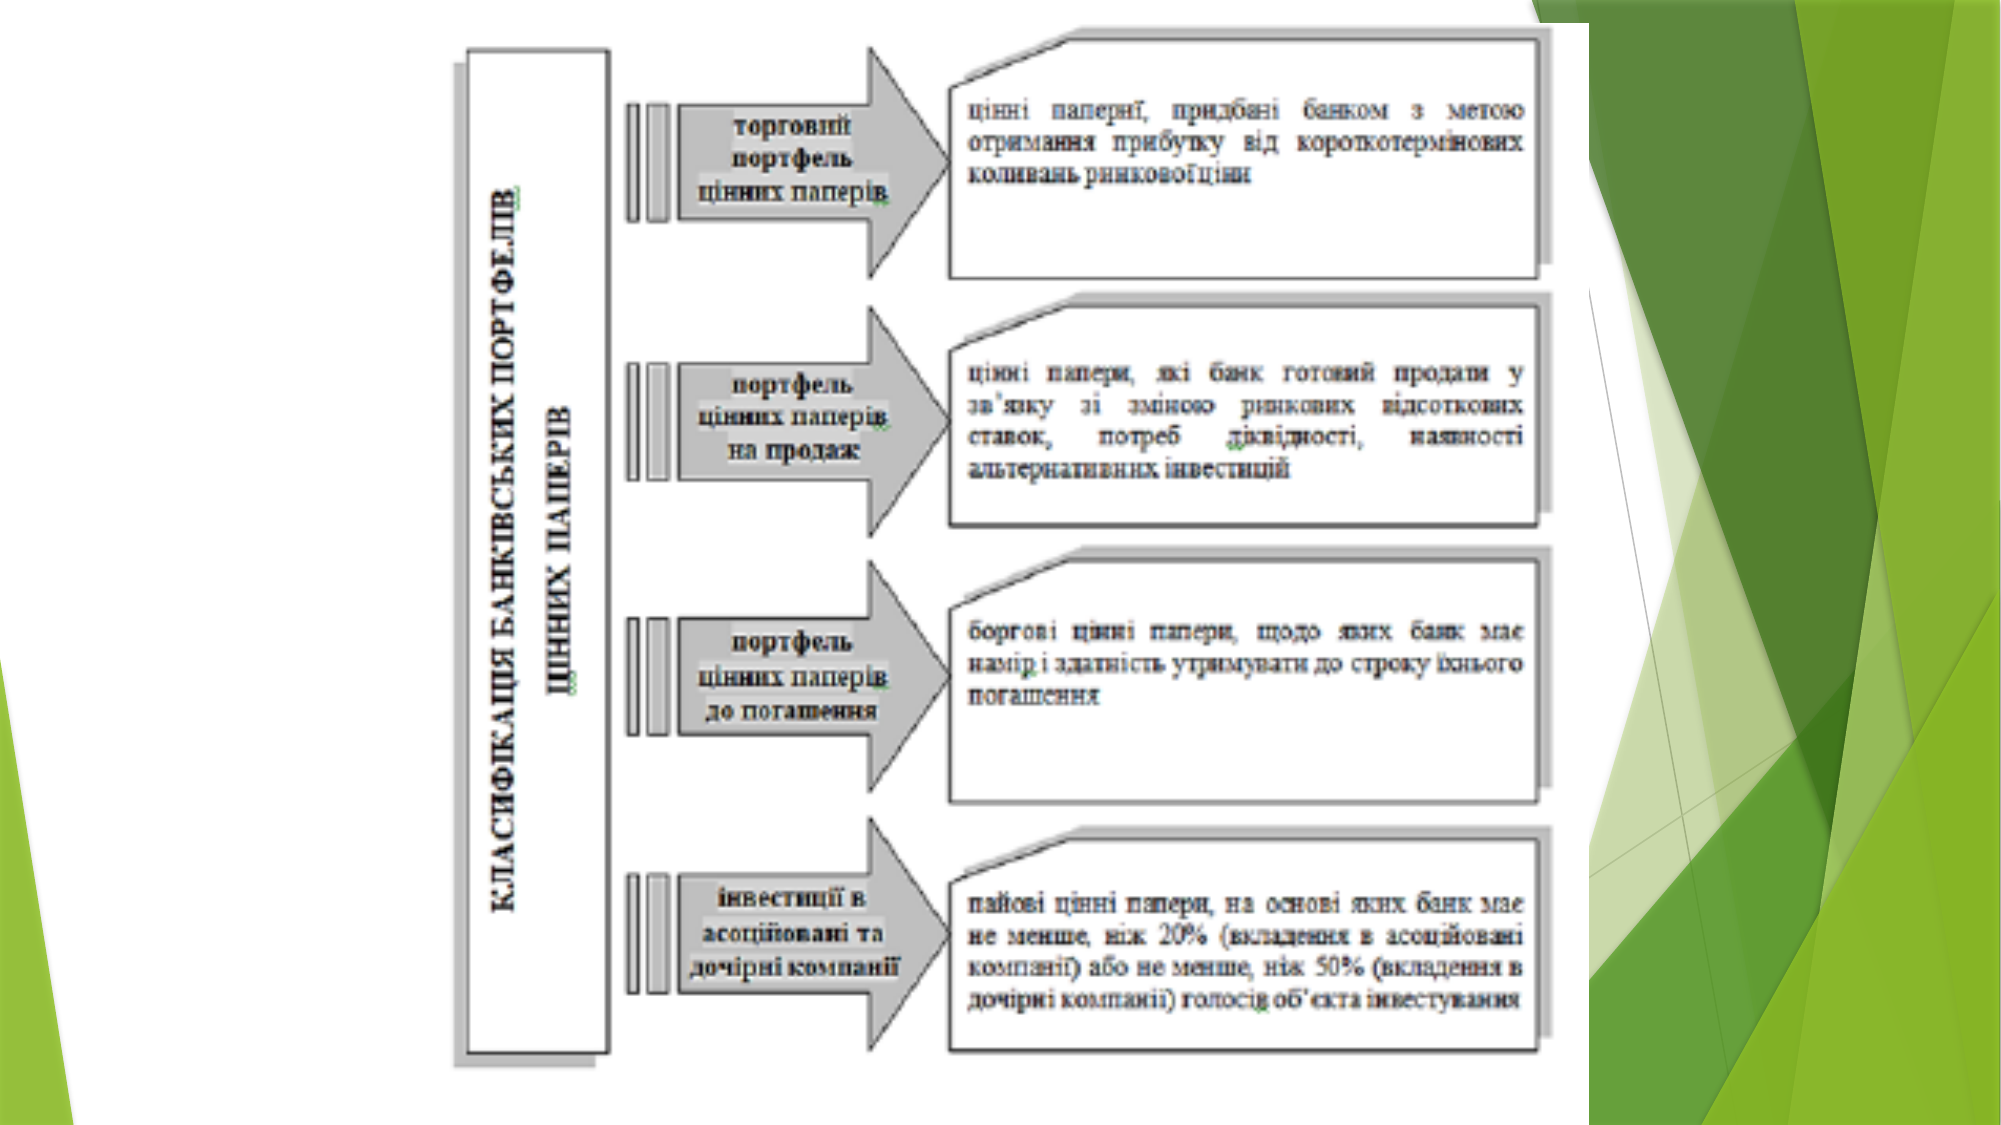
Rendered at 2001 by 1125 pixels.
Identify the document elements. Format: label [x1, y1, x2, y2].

picture [436, 23, 1589, 1125]
